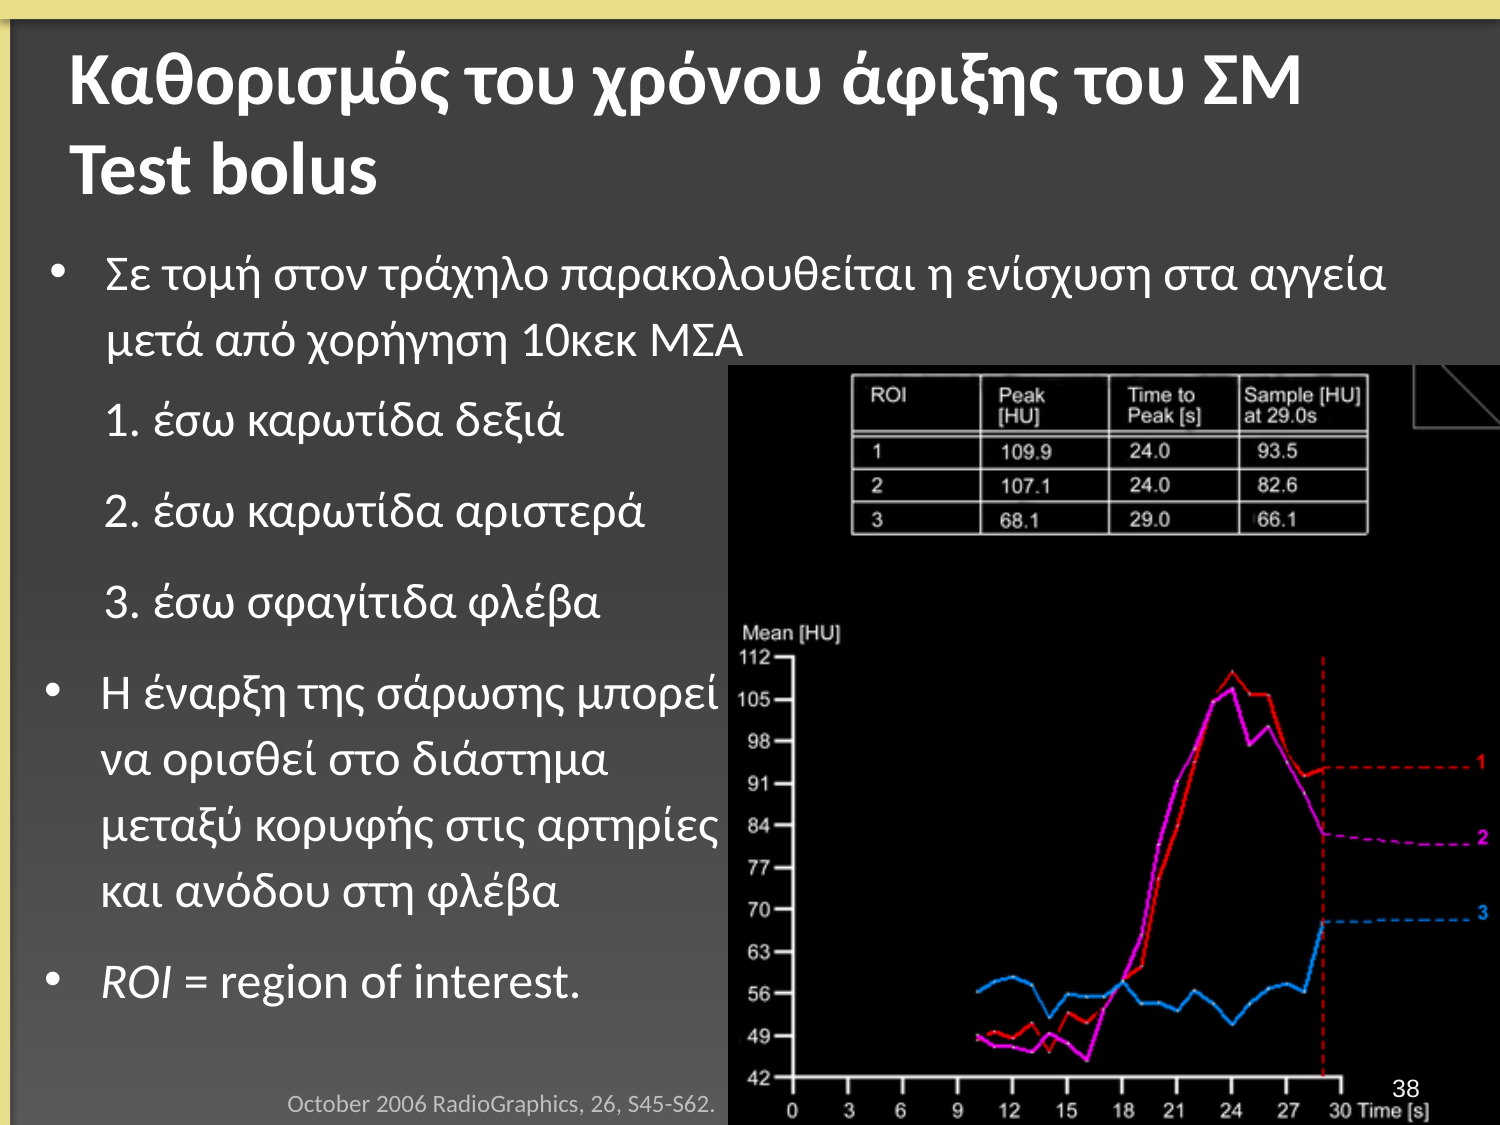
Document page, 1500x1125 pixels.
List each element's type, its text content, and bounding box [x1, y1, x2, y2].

title Καθορισμός του χρόνου άφιξης του ΣΜ Test bolus [10, 19, 1500, 220]
picture [728, 365, 1500, 1125]
list Σε τομή στον τράχηλο παρακολουθείται η ενίσχυση στα αγγεία μετά από χορήγηση 10κεκ ΜΣΑ [34, 227, 1417, 373]
text_box October 2006 RadioGraphics, 26, S45-S62. [272, 1080, 723, 1125]
text_box 1. έσω καρωτίδα δεξιά 2. έσω καρωτίδα αριστερά 3. έσω σφαγίτιδα φλέβα Η έναρξη της σάρωσης μπορεί να ορισθεί στο διάστημα μεταξύ κορυφής στις αρτηρίες και ανόδου στη φλέβα ROI = region of interest. [29, 373, 723, 1016]
